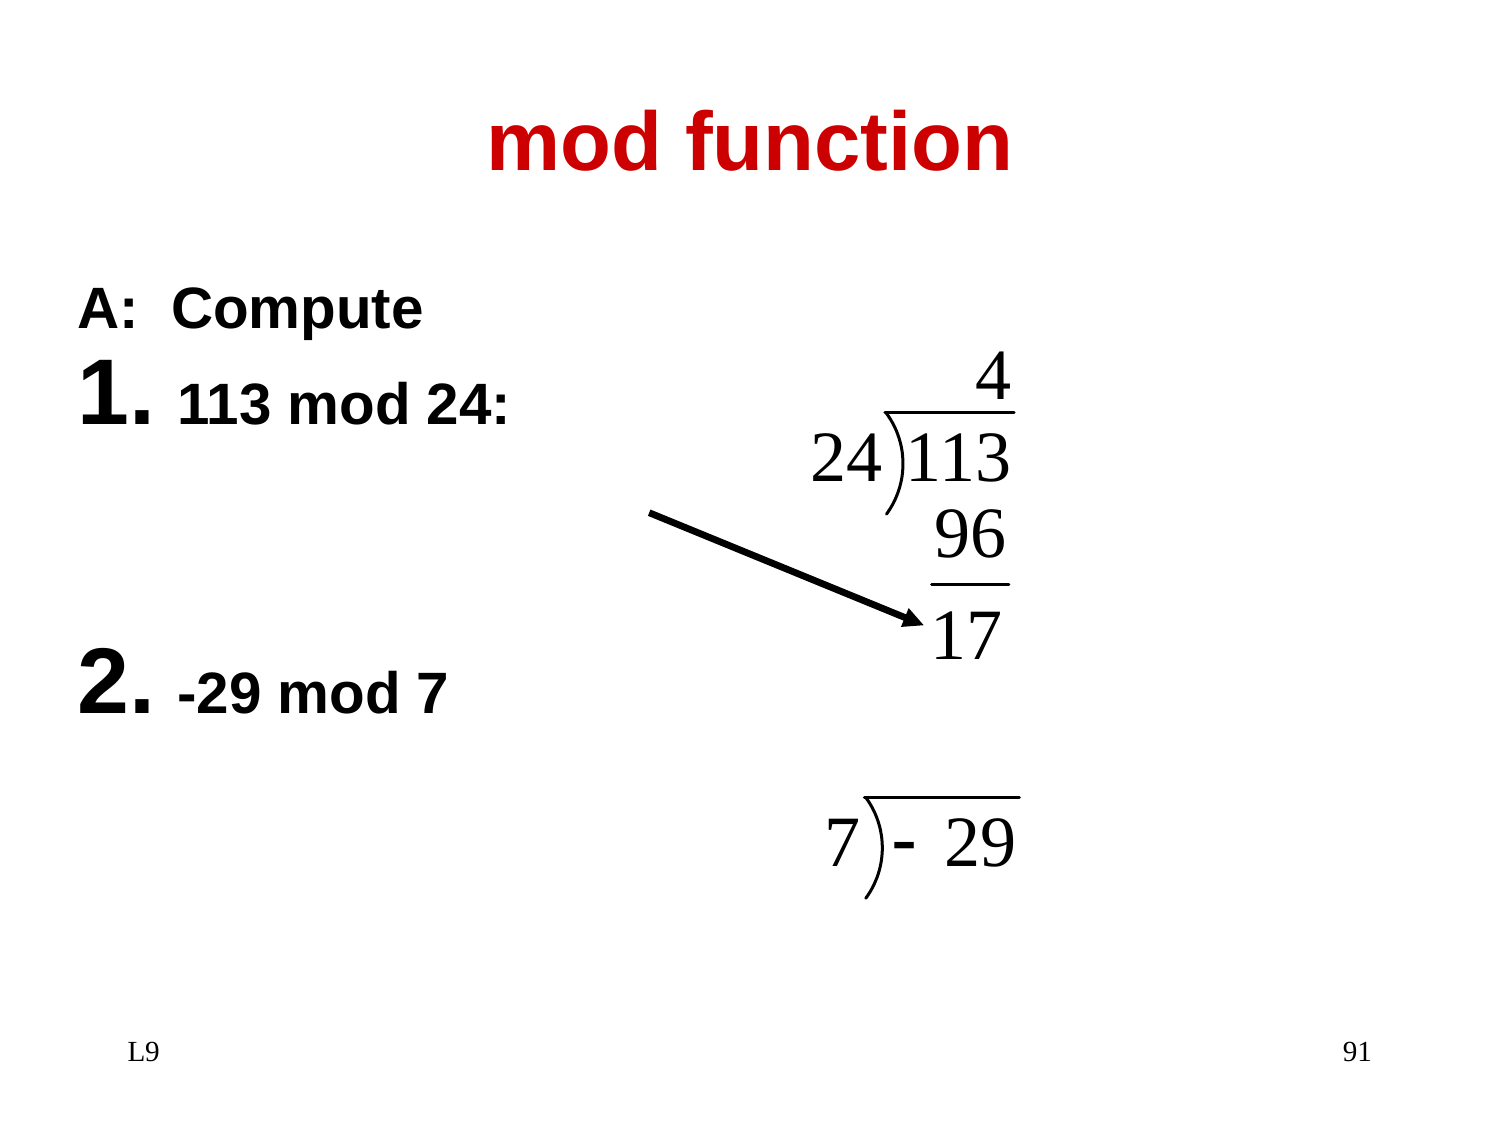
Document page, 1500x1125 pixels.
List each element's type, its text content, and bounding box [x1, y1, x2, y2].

slide_number L9 [112, 1024, 426, 1101]
text_box [649, 512, 914, 627]
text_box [919, 487, 1022, 676]
slide_number 91 [1074, 1024, 1388, 1101]
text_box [799, 330, 1029, 531]
title mod function [0, 49, 1500, 226]
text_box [814, 697, 1032, 915]
list A: Compute 113 mod 24: -29 mod 7 [62, 262, 1451, 1001]
